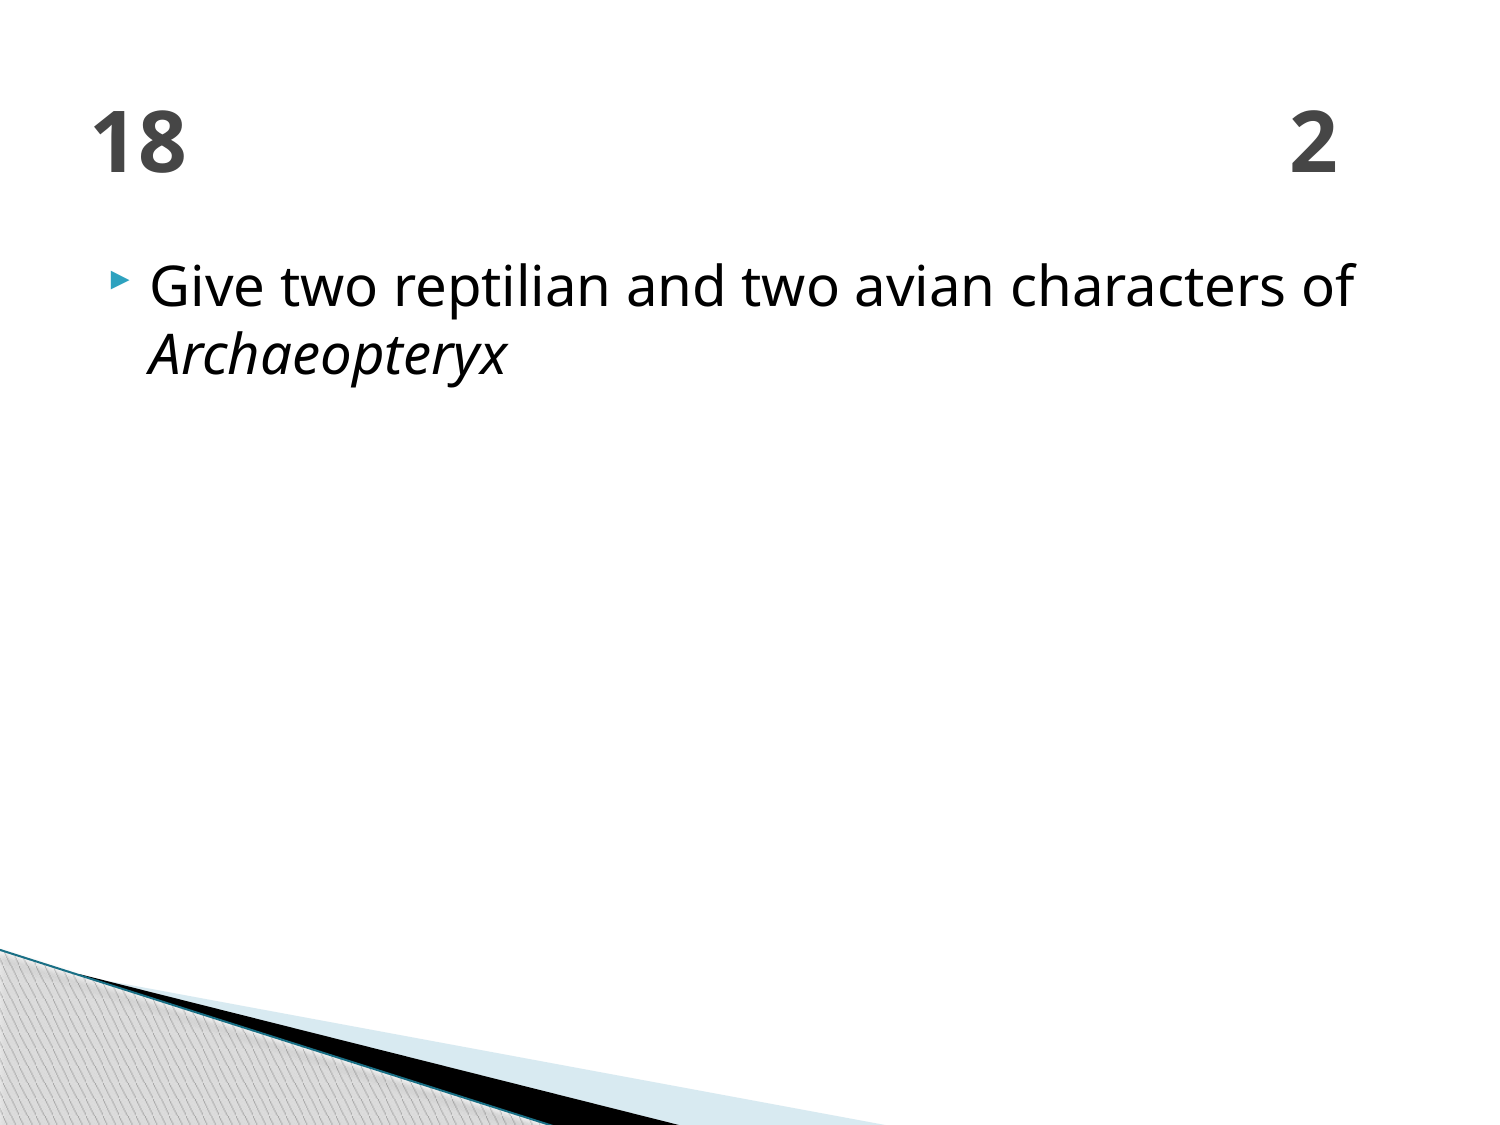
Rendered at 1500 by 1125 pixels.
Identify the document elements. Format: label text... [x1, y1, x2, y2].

list Give two reptilian and two avian characters of Archaeopteryx [75, 243, 1425, 986]
title 18 2 [75, 45, 1425, 233]
